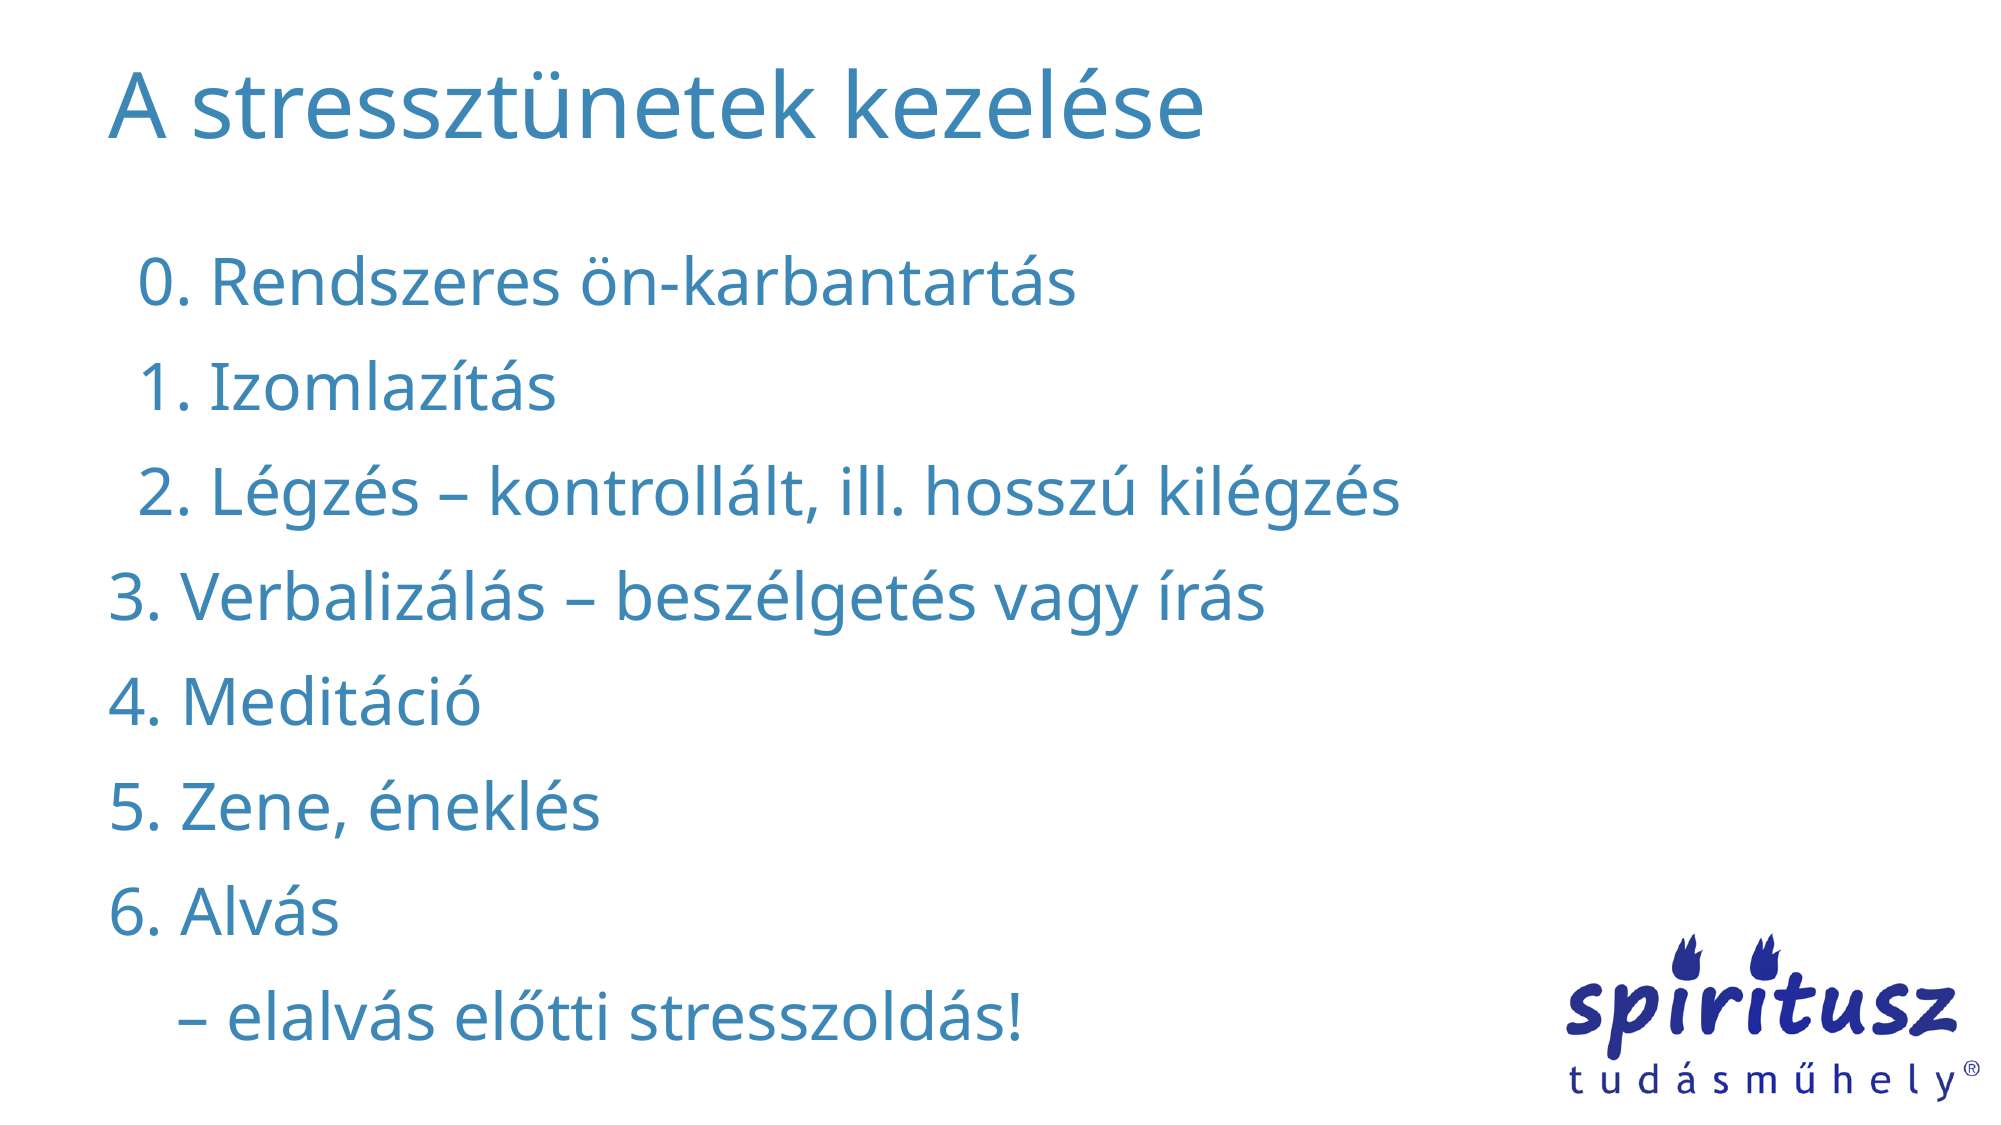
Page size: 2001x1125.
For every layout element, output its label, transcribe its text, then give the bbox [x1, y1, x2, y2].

title A stressztünetek kezelése [93, 0, 1818, 218]
picture [1564, 931, 1980, 1103]
list 0. Rendszeres ön-karbantartás 1. Izomlazítás 2. Légzés – kontrollált, ill. hosszú kilégzés 3. Verbalizálás – beszélgetés vagy írás 4. Meditáció 5. Zene, éneklés 6. Alvás – elalvás előtti stresszoldás! [93, 231, 1970, 1069]
